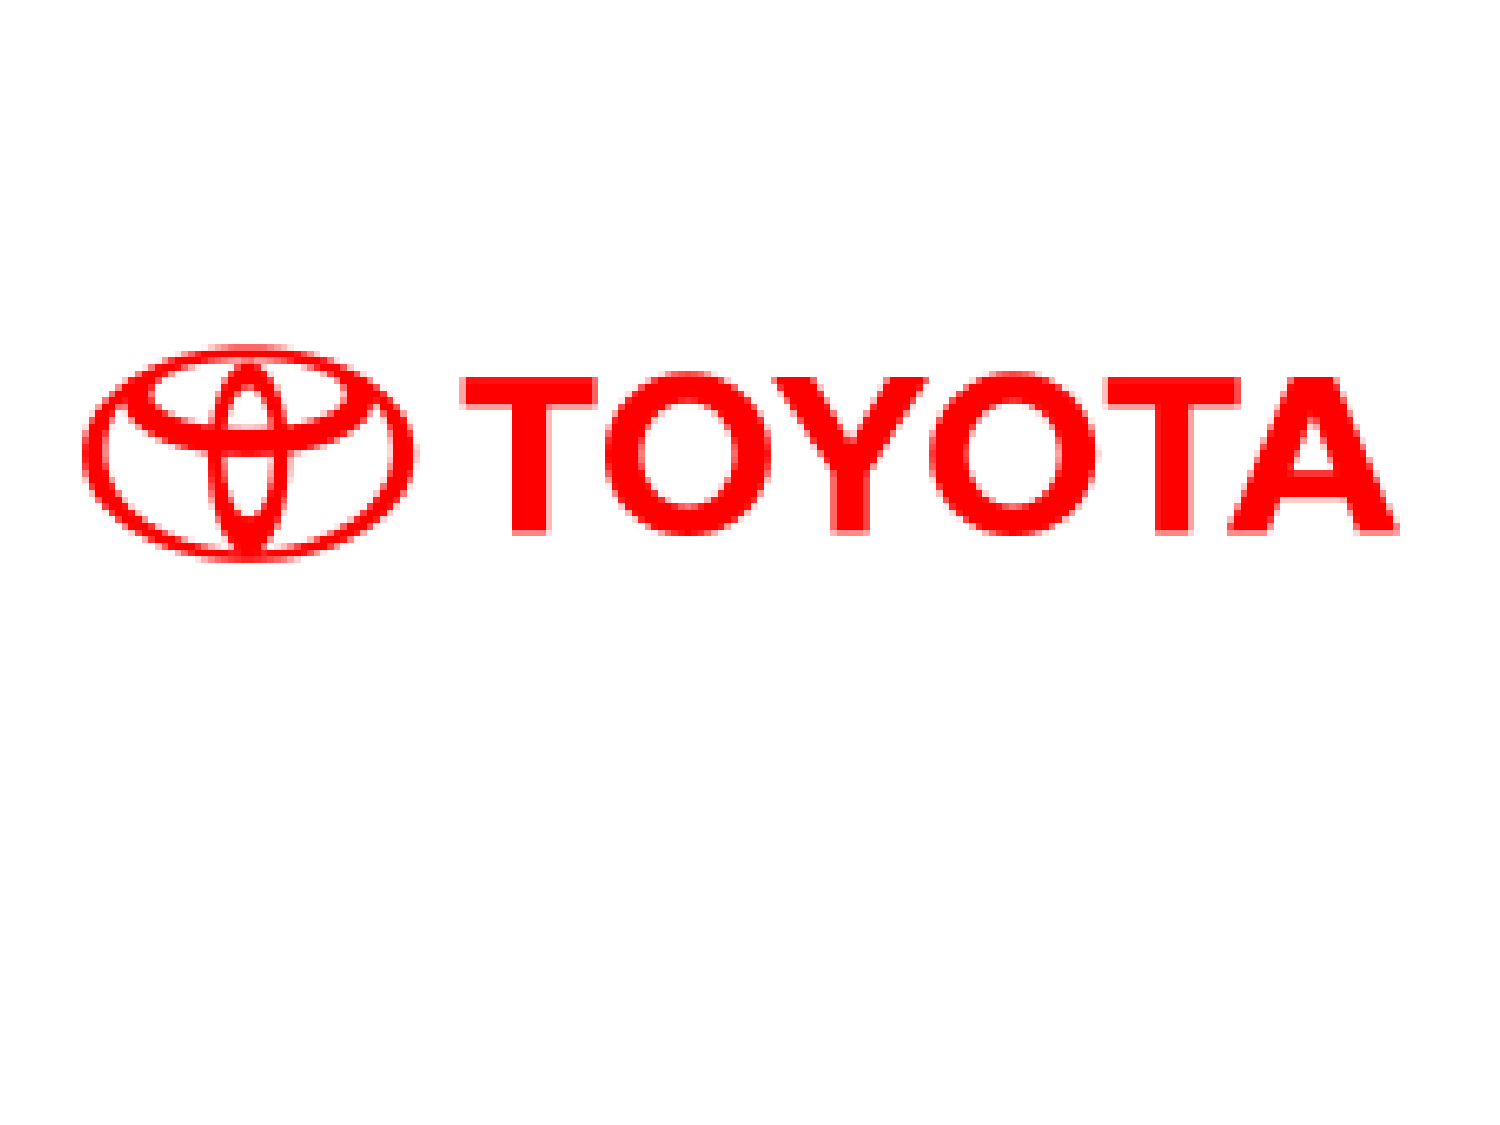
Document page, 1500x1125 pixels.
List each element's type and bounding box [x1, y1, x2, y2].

picture [76, 337, 1400, 570]
